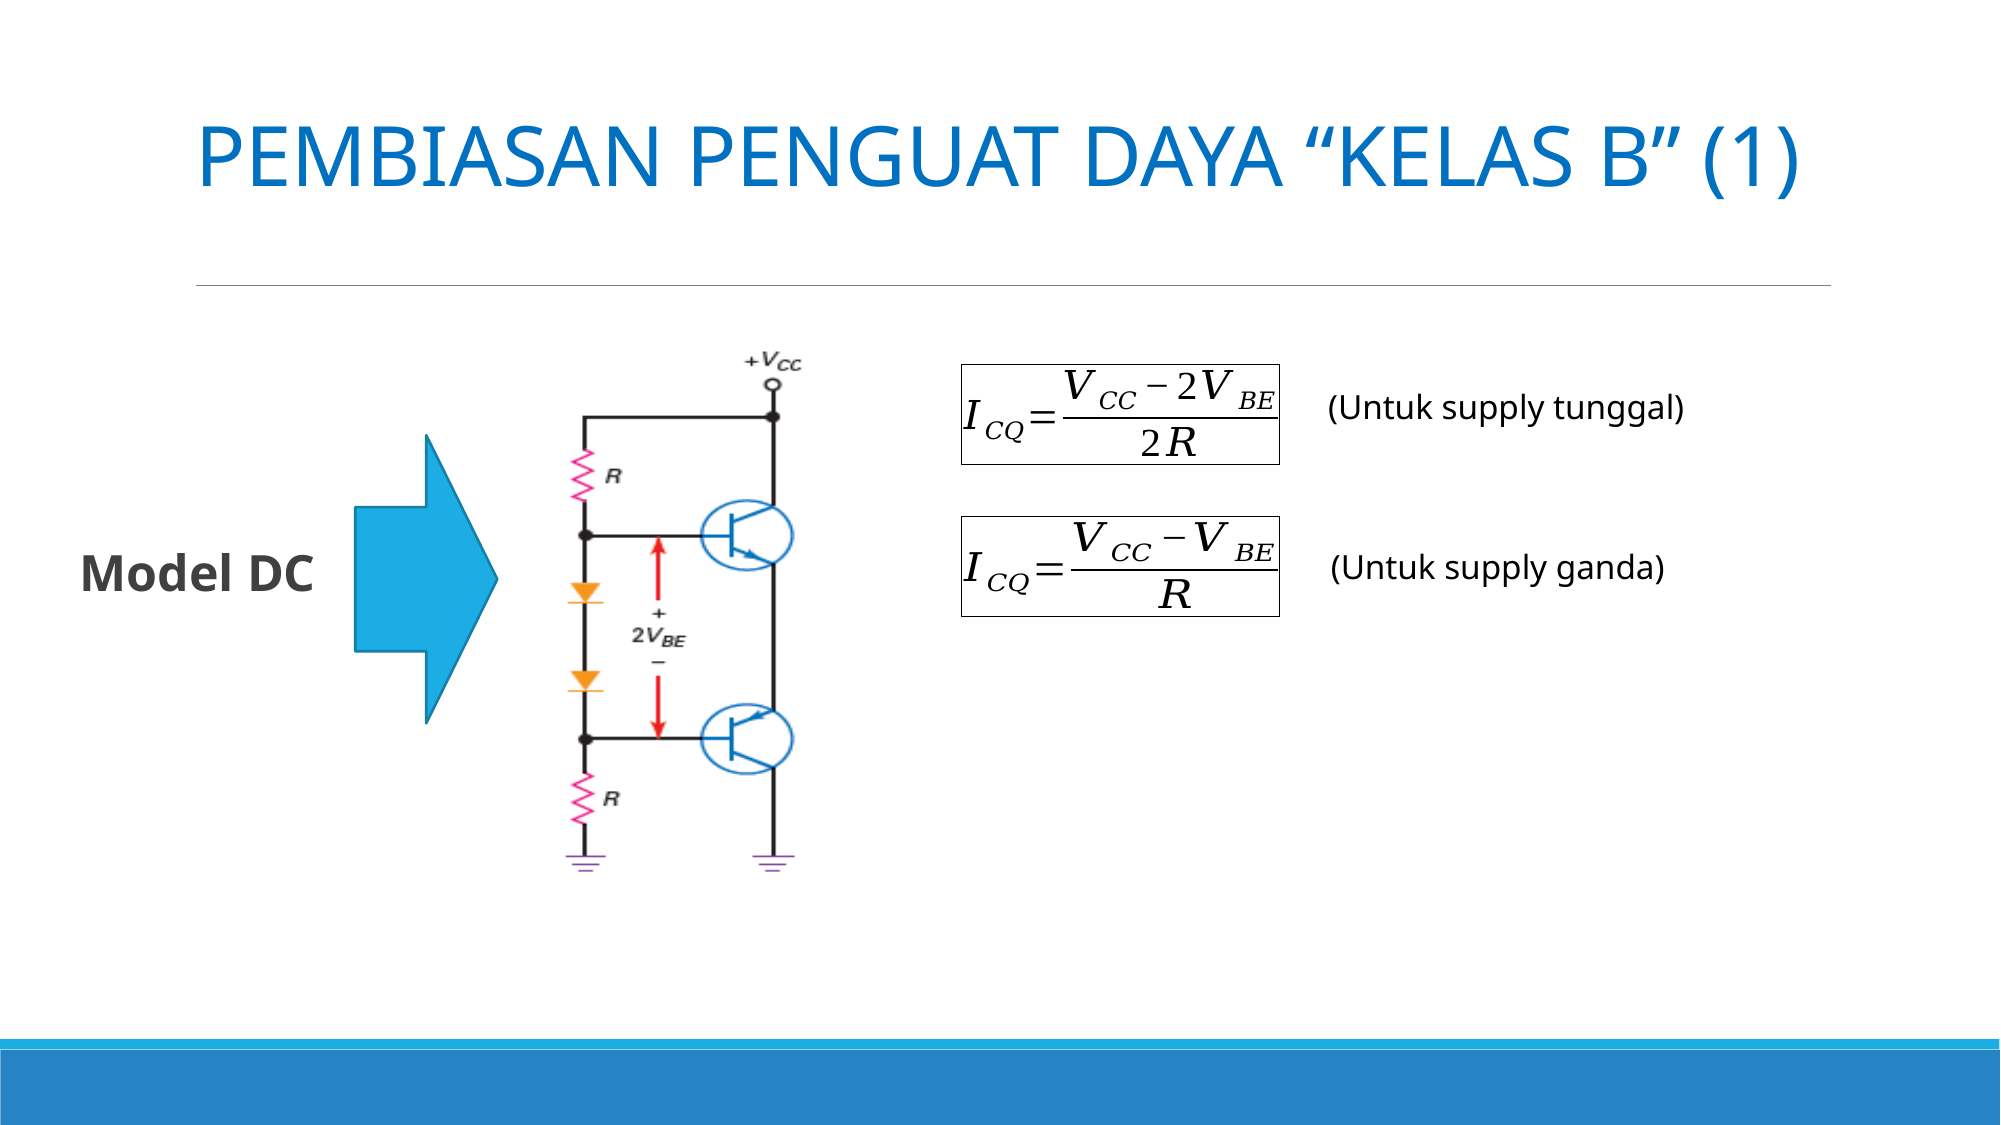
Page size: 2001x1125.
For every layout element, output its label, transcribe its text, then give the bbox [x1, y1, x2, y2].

text_box (Untuk supply tunggal) [1313, 378, 1700, 434]
title PEMBIASAN PENGUAT DAYA “KELAS B” (1) [180, 47, 1830, 212]
list Model DC [79, 540, 324, 618]
text_box (Untuk supply ganda) [1316, 538, 1681, 594]
picture [559, 346, 812, 887]
text_box [353, 433, 499, 725]
